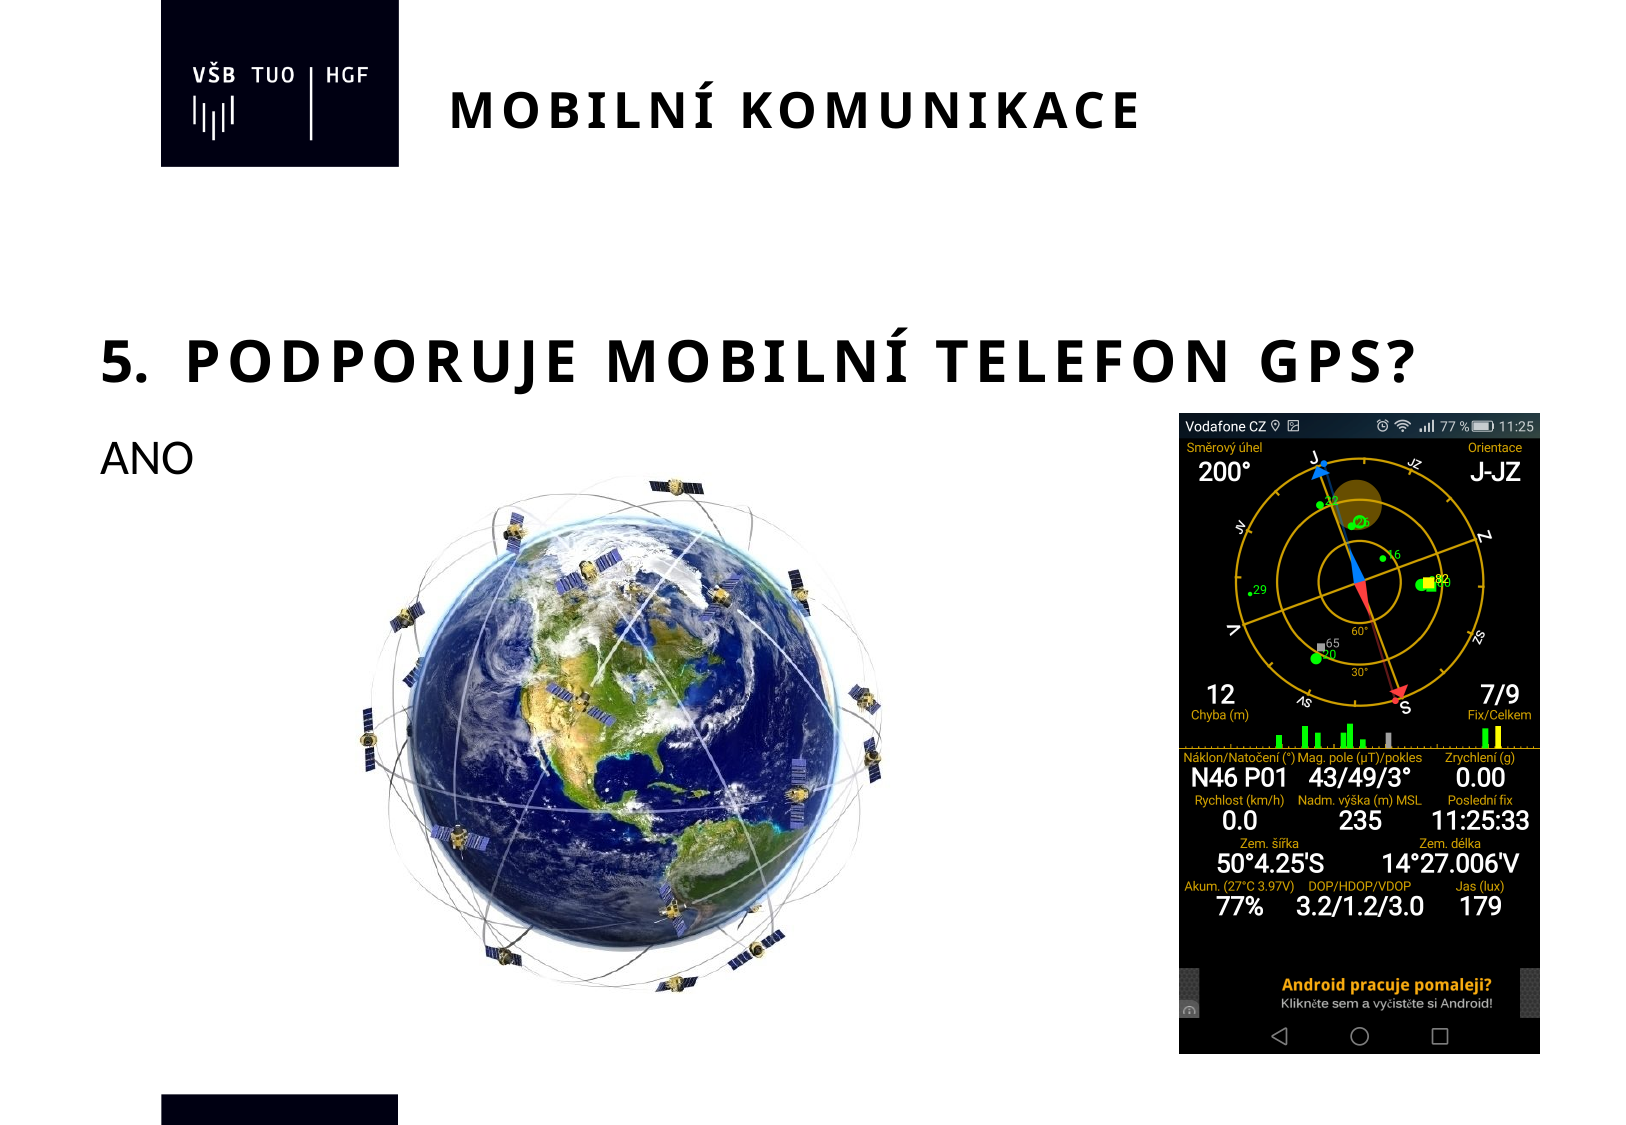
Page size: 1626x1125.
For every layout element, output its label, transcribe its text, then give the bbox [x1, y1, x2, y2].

picture [1179, 413, 1540, 1054]
text_box [160, 1093, 399, 1125]
text_box MOBILNÍ KOMUNIKACE [433, 71, 1219, 147]
picture [245, 458, 1020, 1008]
picture [161, 0, 399, 167]
text_box PODPORUJE MOBILNÍ TELEFON GPS? ANO [85, 282, 1613, 492]
